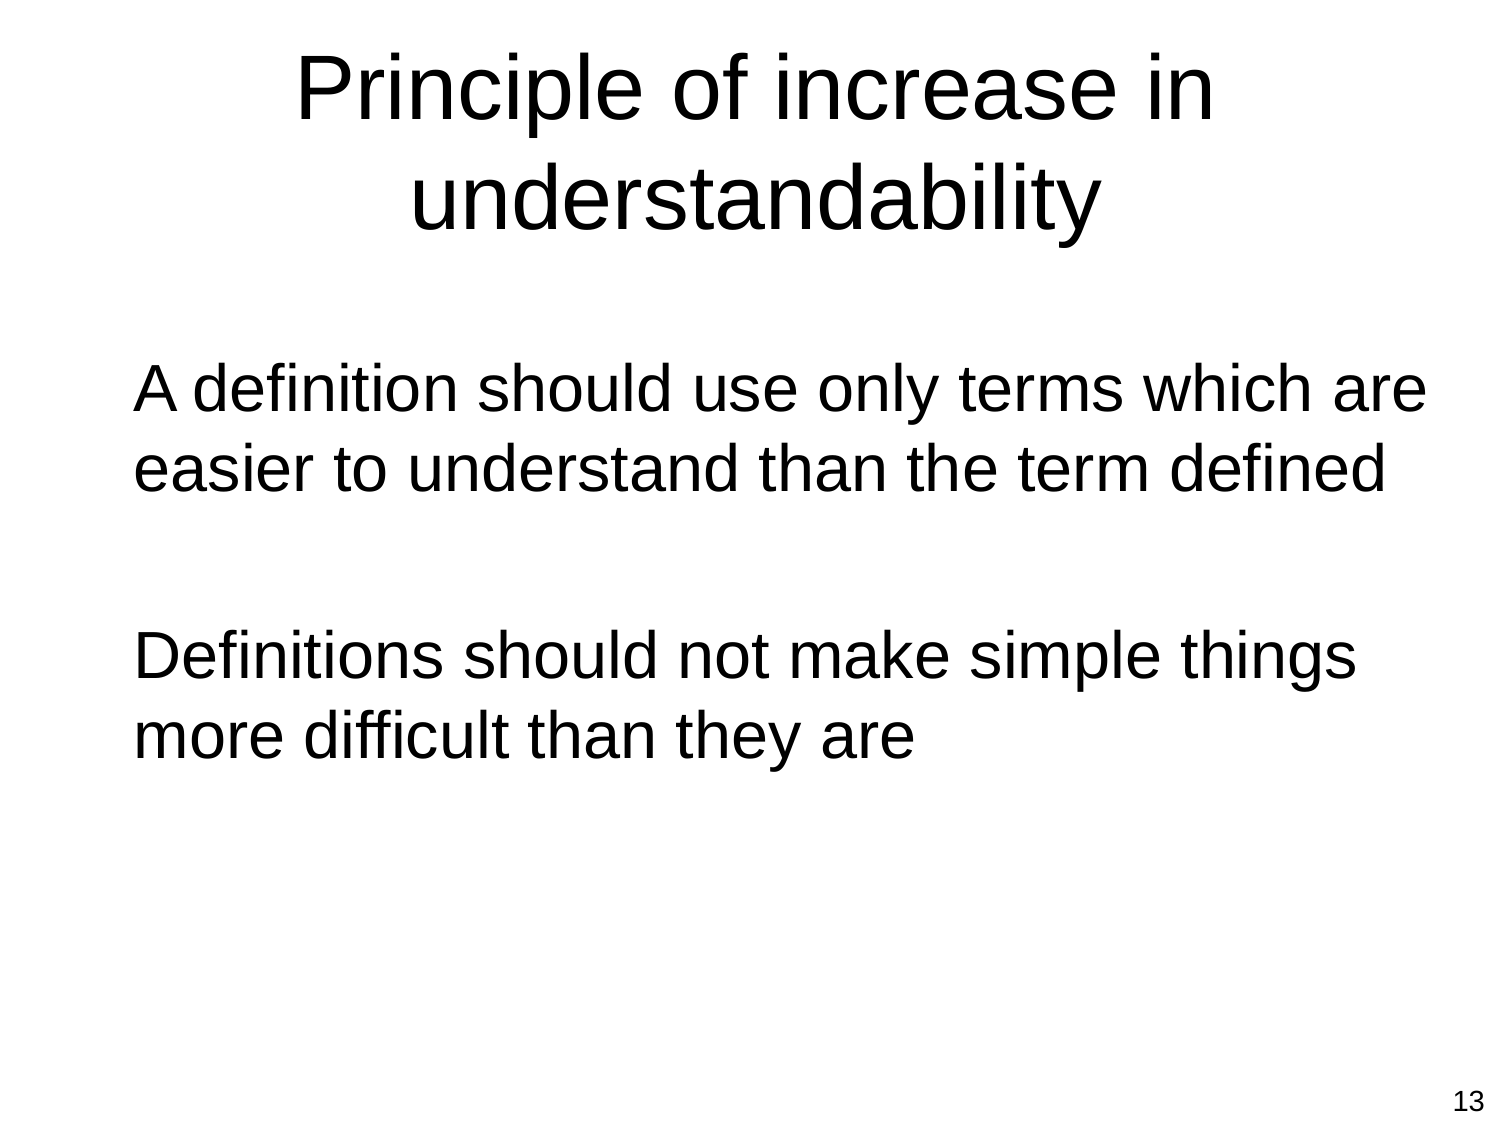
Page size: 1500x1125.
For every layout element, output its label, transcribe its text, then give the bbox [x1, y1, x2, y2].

list A definition should use only terms which are easier to understand than the term defined Definitions should not make simple things more difficult than they are [62, 337, 1450, 1050]
title Principle of increase in understandability [62, 24, 1451, 251]
slide_number 13 [1237, 1074, 1500, 1125]
